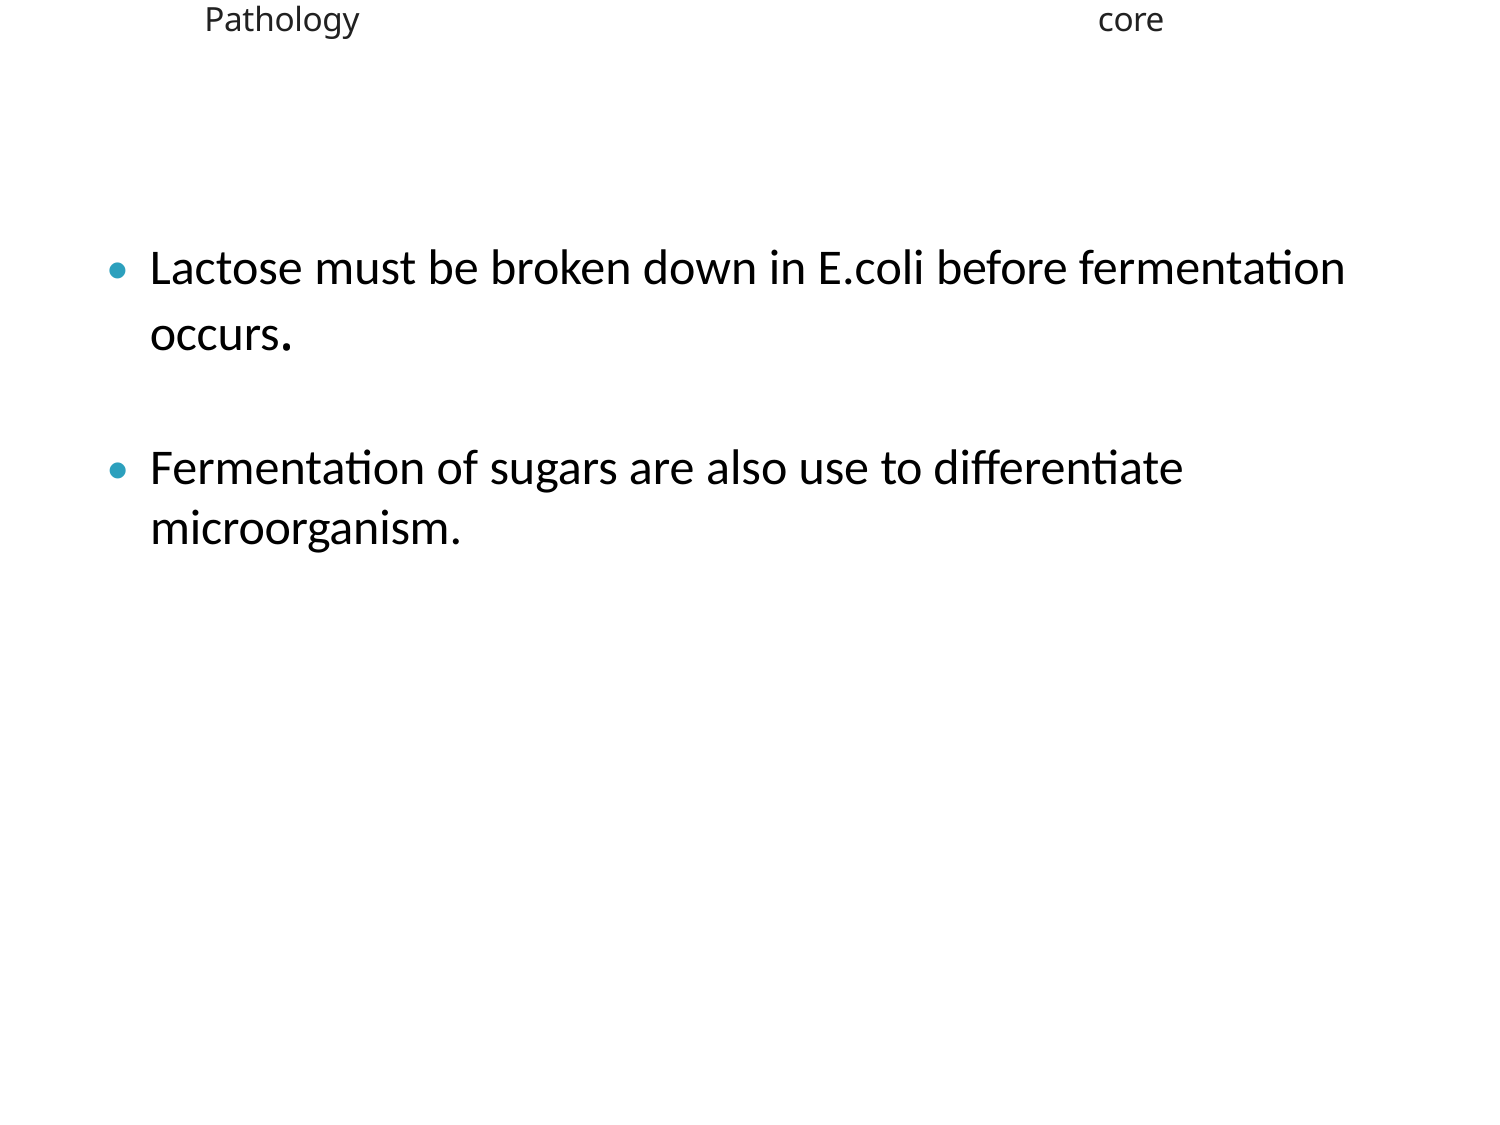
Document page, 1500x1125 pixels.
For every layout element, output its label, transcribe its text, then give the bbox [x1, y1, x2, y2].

text_box Pathology [202, 0, 363, 38]
text_box ⦁ Fermentation of sugars are also use to differentiate microorganism. [105, 432, 1201, 555]
text_box core [1095, 0, 1169, 38]
text_box ⦁ Lactose must be broken down in E.coli before fermentation occurs. [105, 232, 1393, 362]
